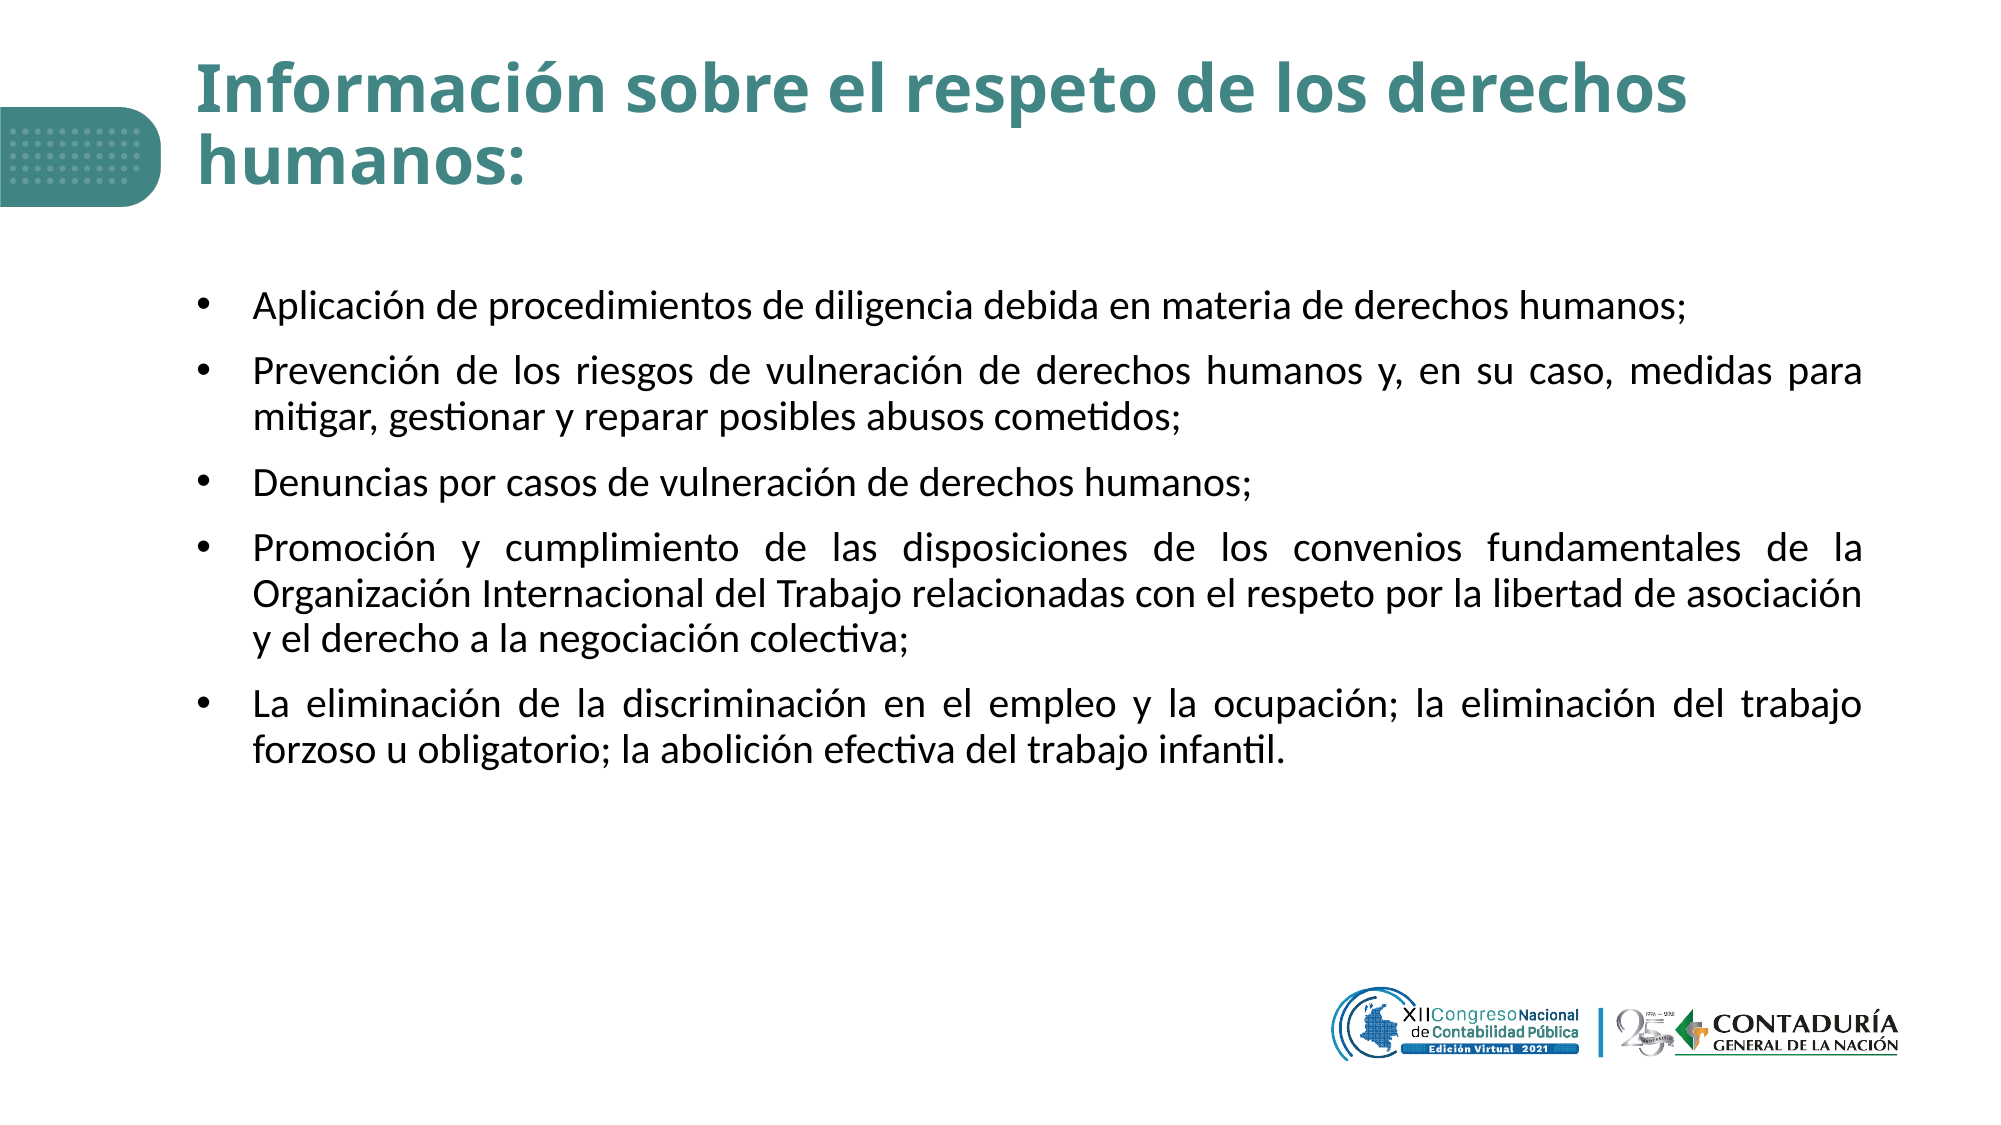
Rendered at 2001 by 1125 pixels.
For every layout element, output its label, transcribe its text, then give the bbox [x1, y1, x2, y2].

list Aplicación de procedimientos de diligencia debida en materia de derechos humanos; Prevención de los riesgos de vulneración de derechos humanos y, en su caso, medidas para mitigar, gestionar y reparar posibles abusos cometidos; Denuncias por casos de vulneración de derechos humanos; Promoción y cumplimiento de las disposiciones de los convenios fundamentales de la Organización Internacional del Trabajo relacionadas con el respeto por la libertad de asociación y el derecho a la negociación colectiva; La eliminación de la discriminación en el empleo y la ocupación; la eliminación del trabajo forzoso u obligatorio; la abolición efectiva del trabajo infantil. [181, 275, 1880, 968]
title Información sobre el respeto de los derechos humanos: [181, 107, 1880, 207]
picture [0, 107, 161, 207]
picture [1308, 889, 1936, 1125]
